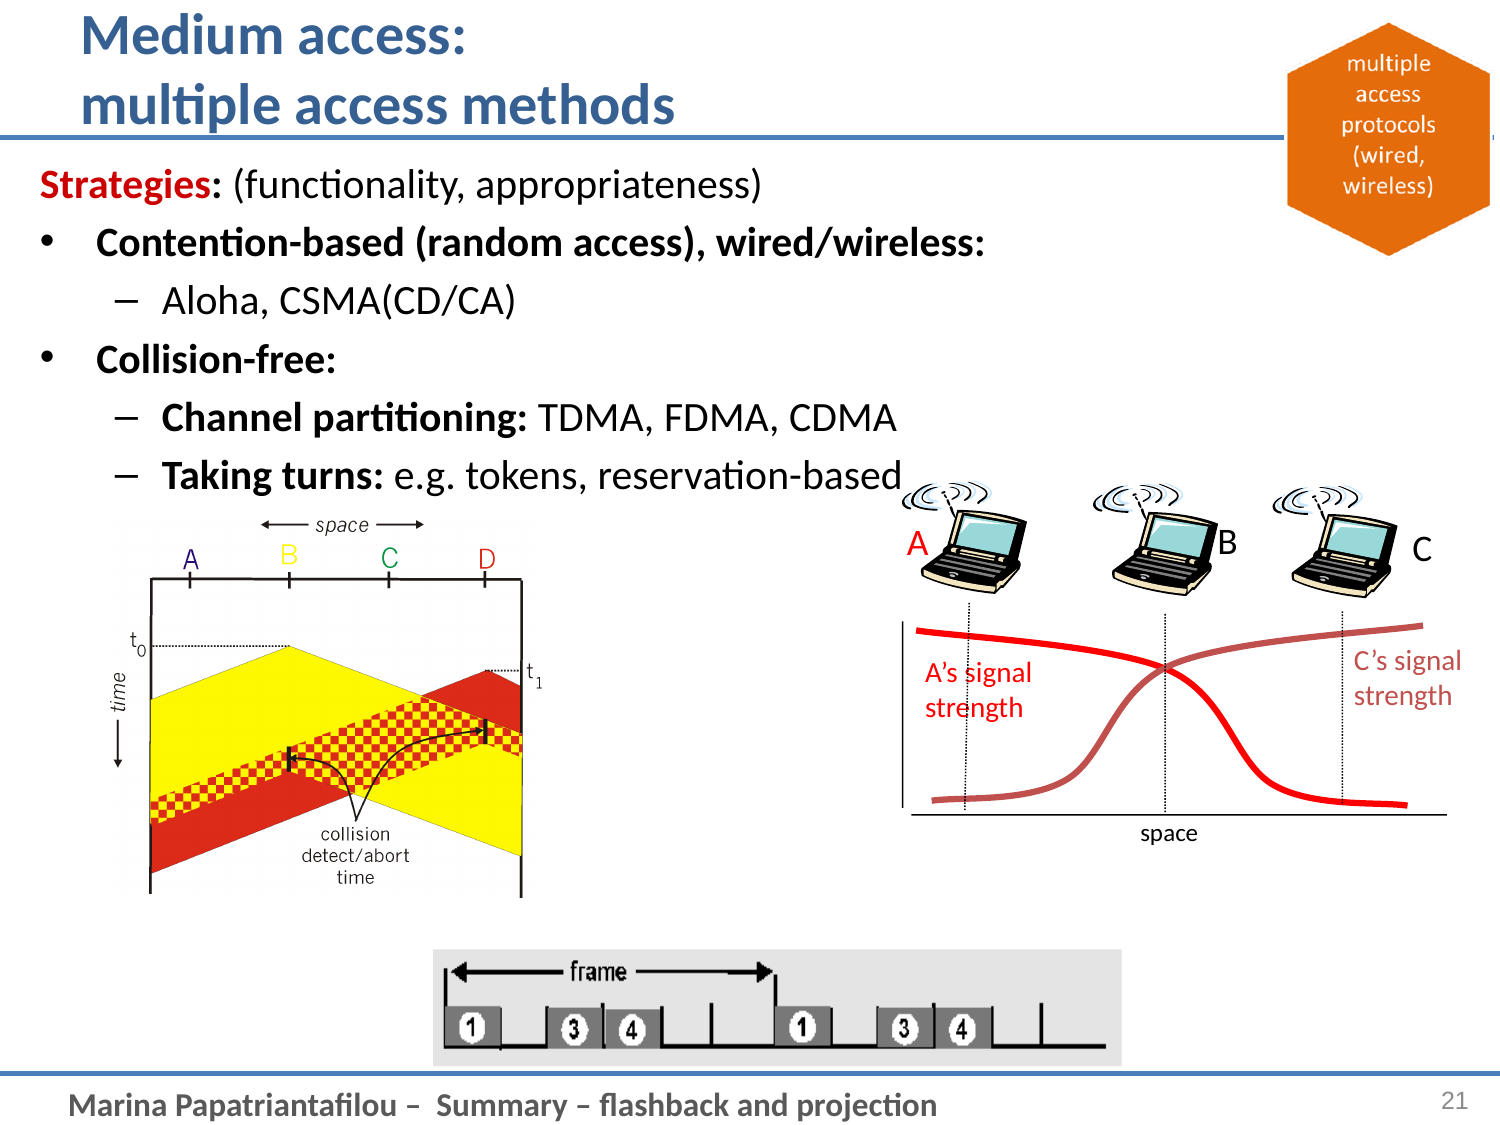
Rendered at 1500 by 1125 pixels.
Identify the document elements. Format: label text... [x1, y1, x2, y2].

picture [110, 520, 543, 898]
picture [1283, 18, 1493, 259]
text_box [888, 479, 1485, 855]
picture [432, 948, 1123, 1068]
title Medium access: multiple access methods [64, 18, 1282, 114]
slide_number 21 [1364, 1069, 1484, 1125]
list Strategies: (functionality, appropriateness) Contention-based (random access), wired/wireless: Aloha, CSMA(CD/CA) Collision-free: Channel partitioning: TDMA, FDMA, CDMA Taking turns: e.g. tokens, reservation-based [24, 148, 1023, 523]
